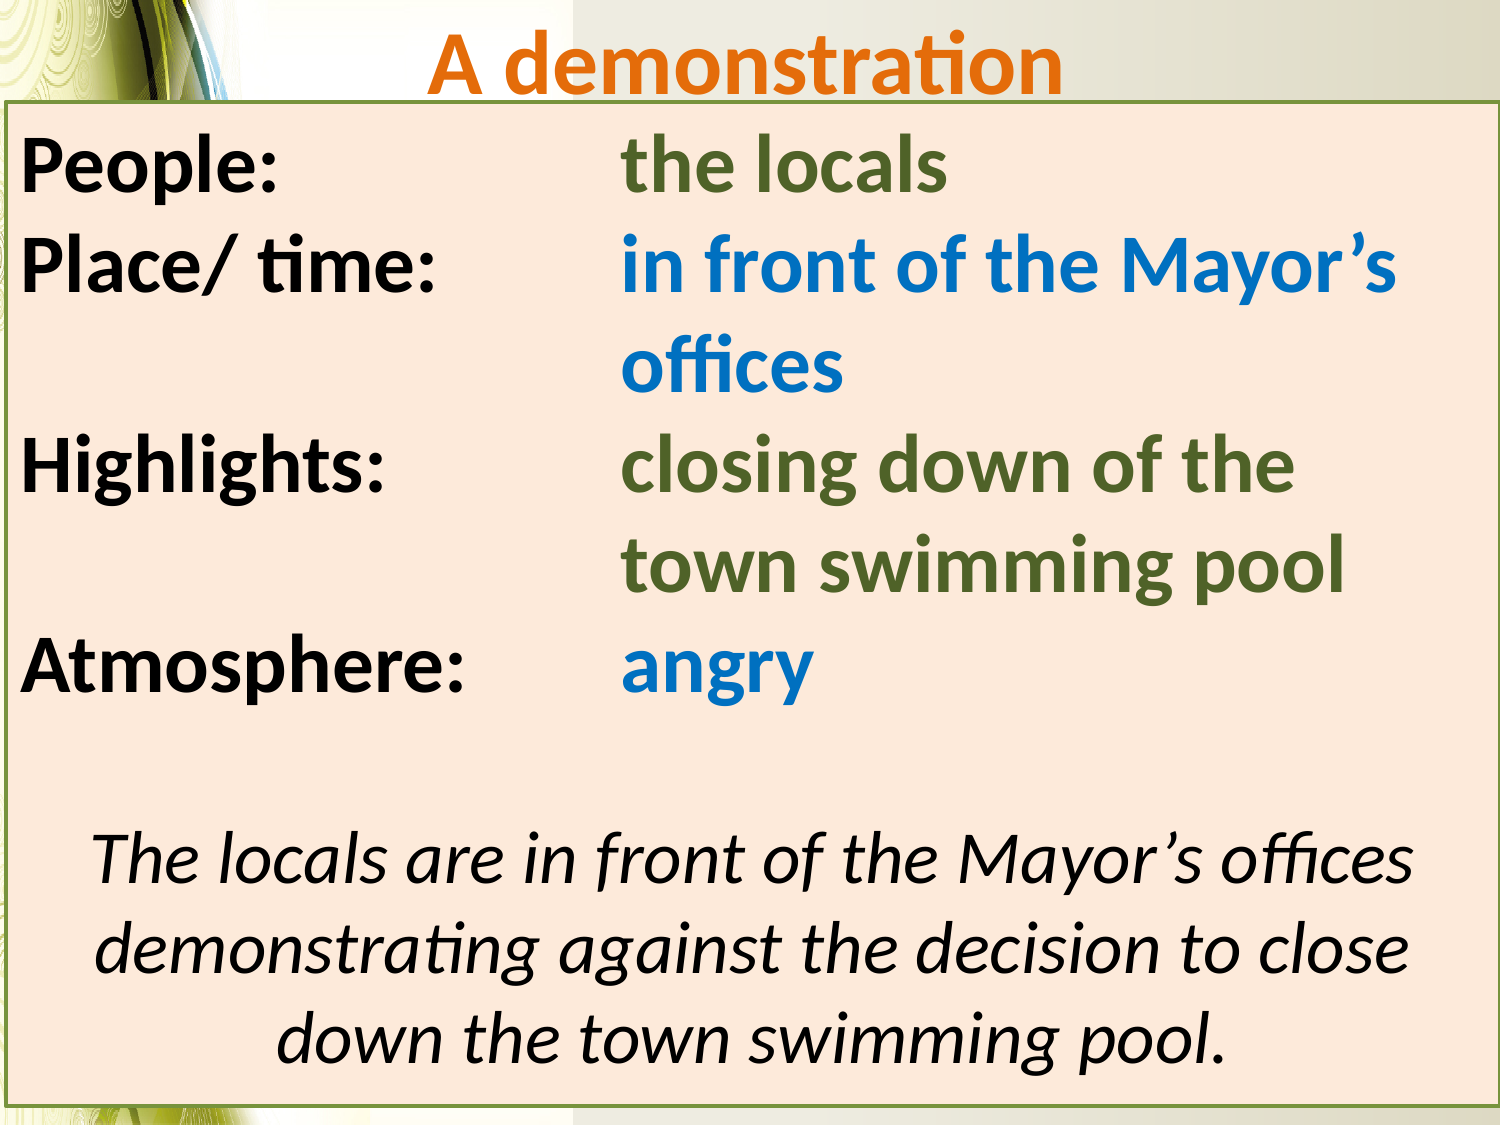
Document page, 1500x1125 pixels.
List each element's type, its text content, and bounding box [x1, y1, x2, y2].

text_box People: the locals Place/ time: in front of the Mayor’s offices Highlights: closing down of the town swimming pool Atmosphere: angry The locals are in front of the Mayor’s offices demonstrating against the decision to close down the town swimming pool. [4, 100, 1500, 1108]
text_box A demonstration [277, 0, 1217, 100]
picture [0, 0, 573, 1125]
